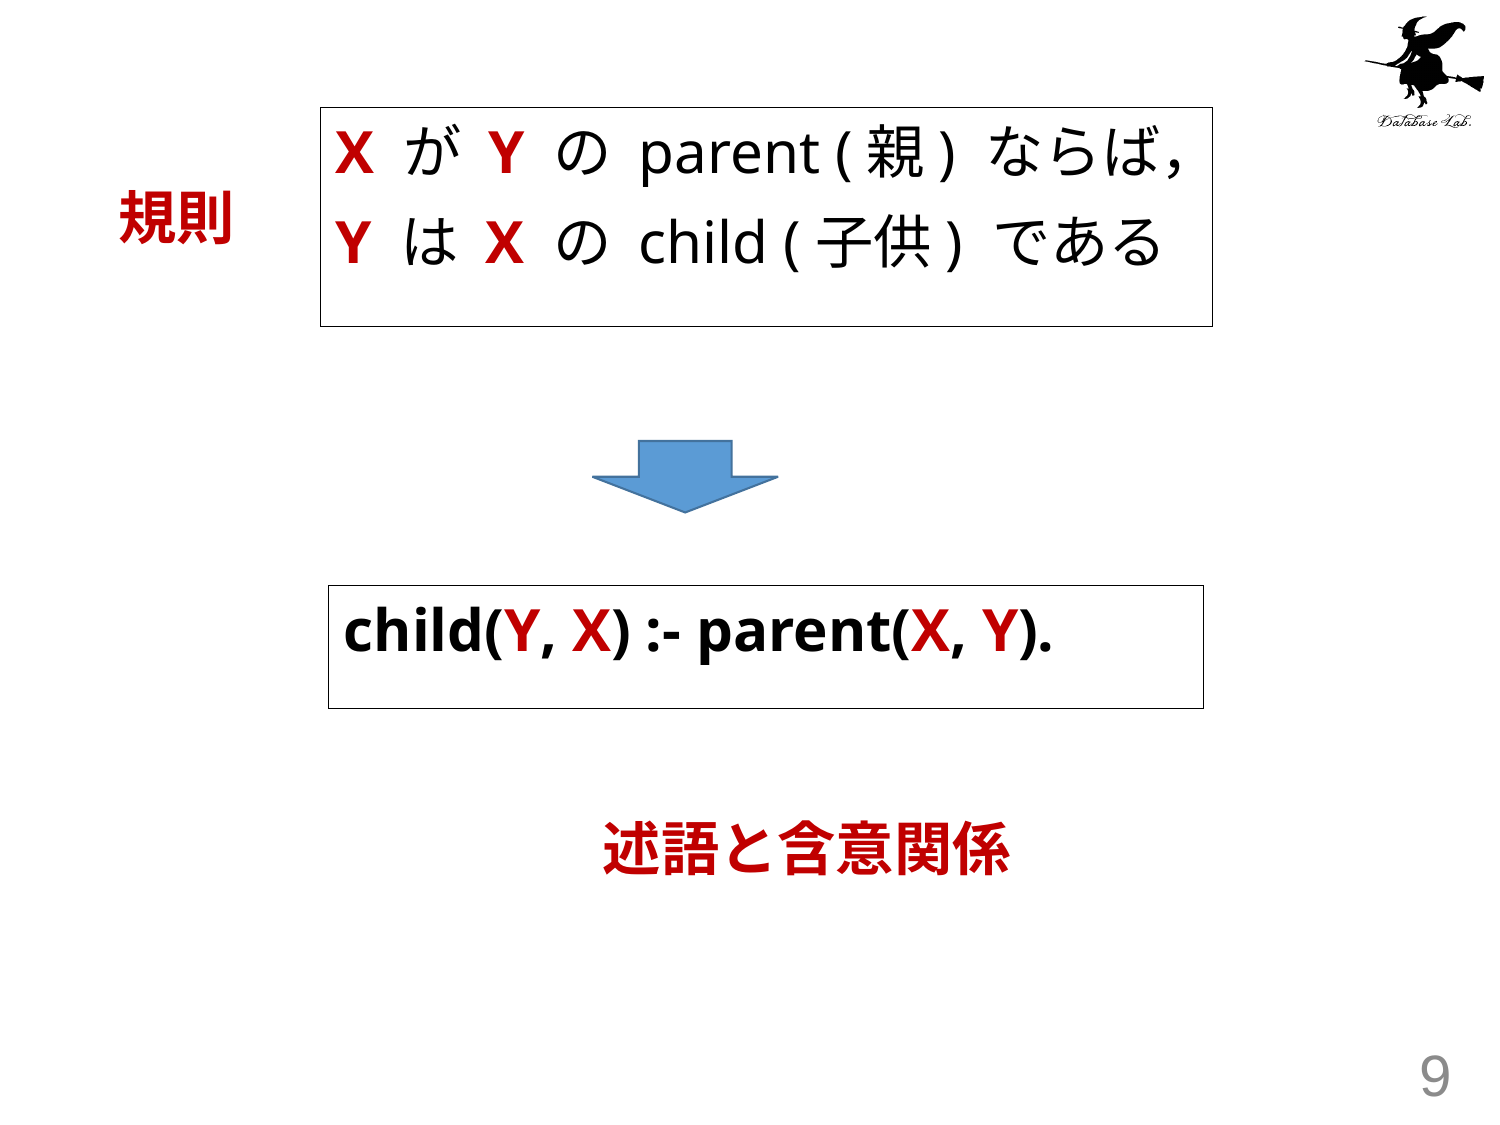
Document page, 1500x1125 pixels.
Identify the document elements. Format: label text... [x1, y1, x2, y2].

slide_number 9 [1129, 1042, 1467, 1103]
text_box child(Y, X) :- parent(X, Y). [328, 585, 1204, 709]
text_box X が Y の parent (親) ならば， Y は X の child (子供) である [320, 107, 1213, 327]
text_box [592, 439, 779, 514]
picture [1362, 14, 1486, 130]
text_box 述語と含意関係 [588, 804, 1026, 890]
text_box 規則 [103, 173, 250, 259]
